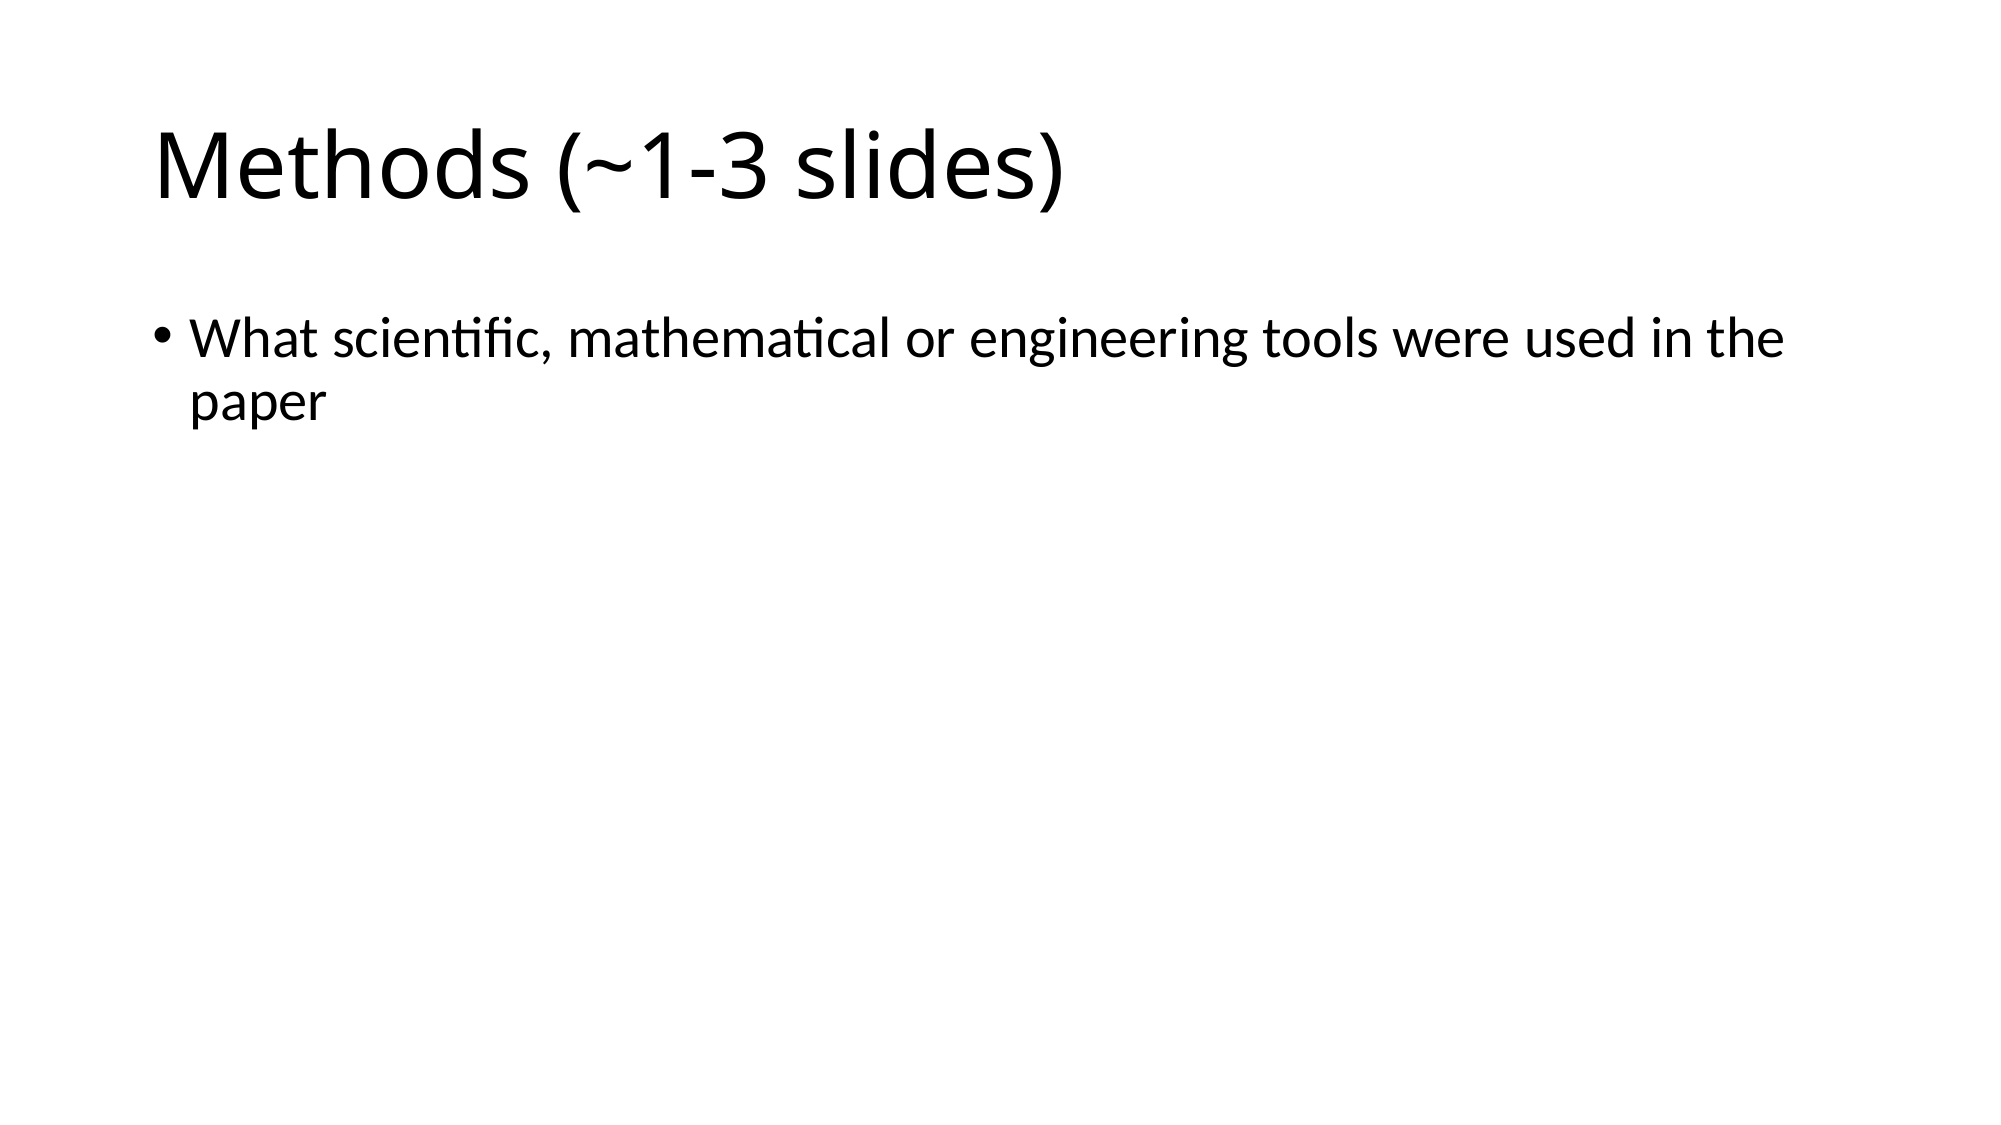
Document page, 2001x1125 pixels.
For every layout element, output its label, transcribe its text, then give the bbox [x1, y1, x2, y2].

list What scientific, mathematical or engineering tools were used in the paper [137, 299, 1863, 1014]
title Methods (~1-3 slides) [137, 59, 1863, 278]
